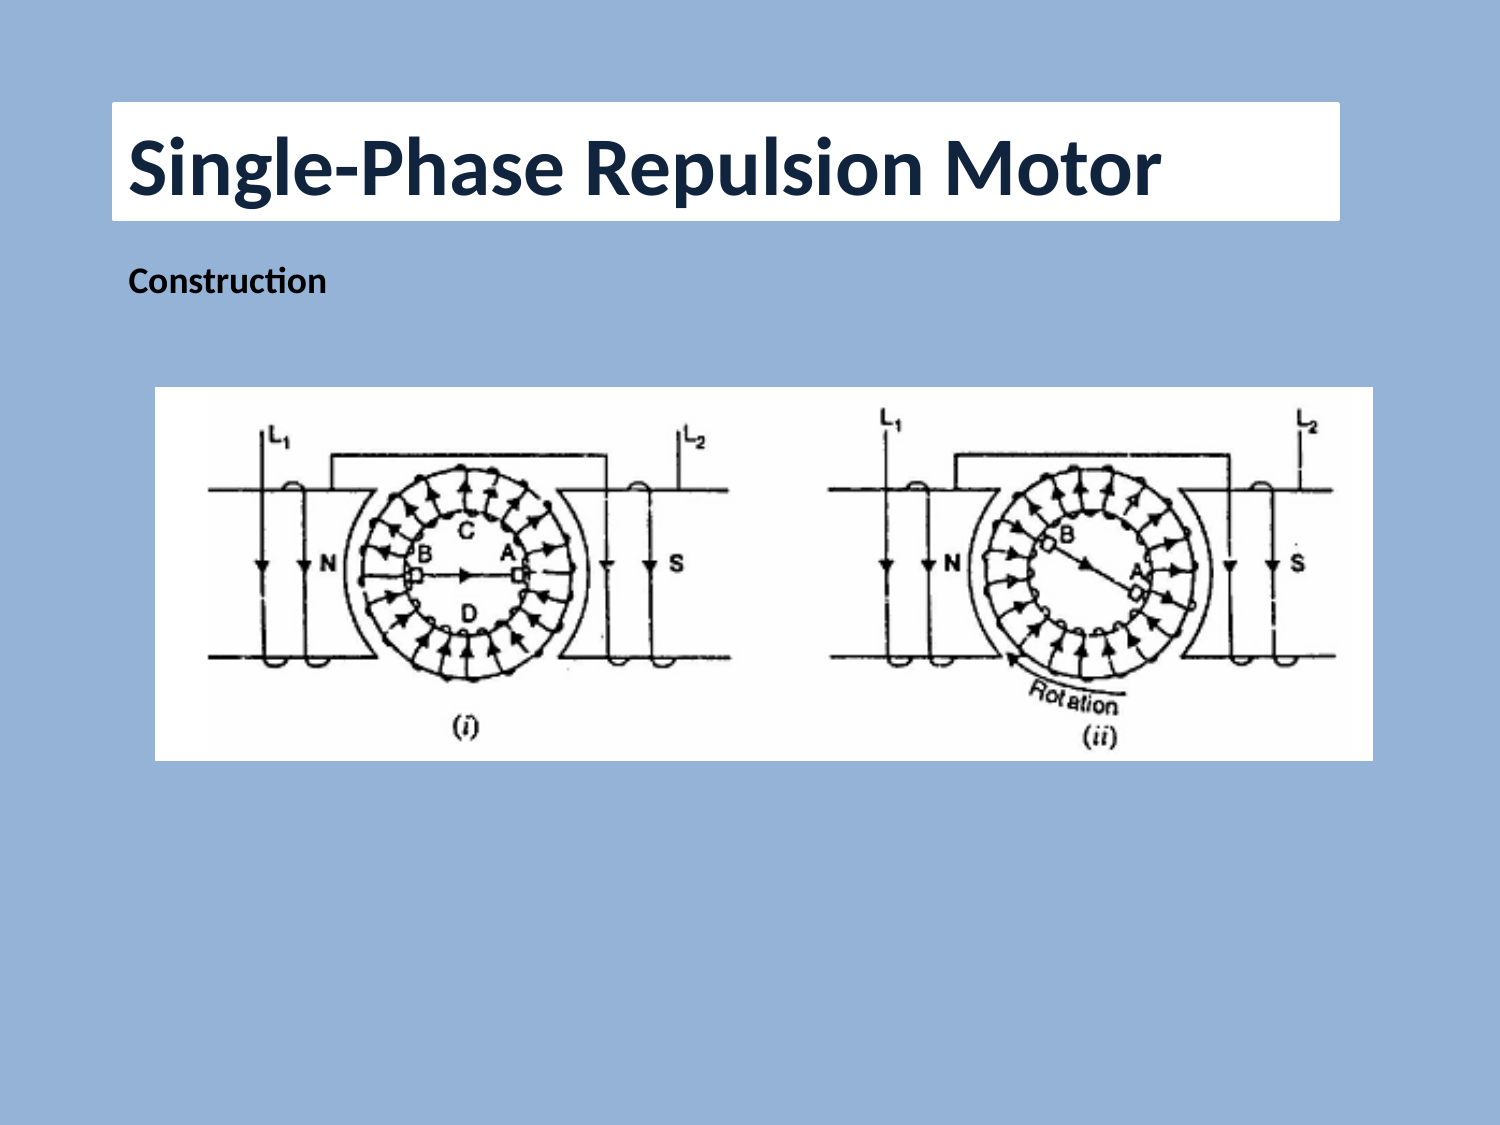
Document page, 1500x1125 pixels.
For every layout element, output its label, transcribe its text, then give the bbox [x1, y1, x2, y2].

picture [154, 387, 1373, 762]
text_box Single-Phase Repulsion Motor [112, 102, 1340, 221]
text_box Construction [113, 225, 1414, 376]
